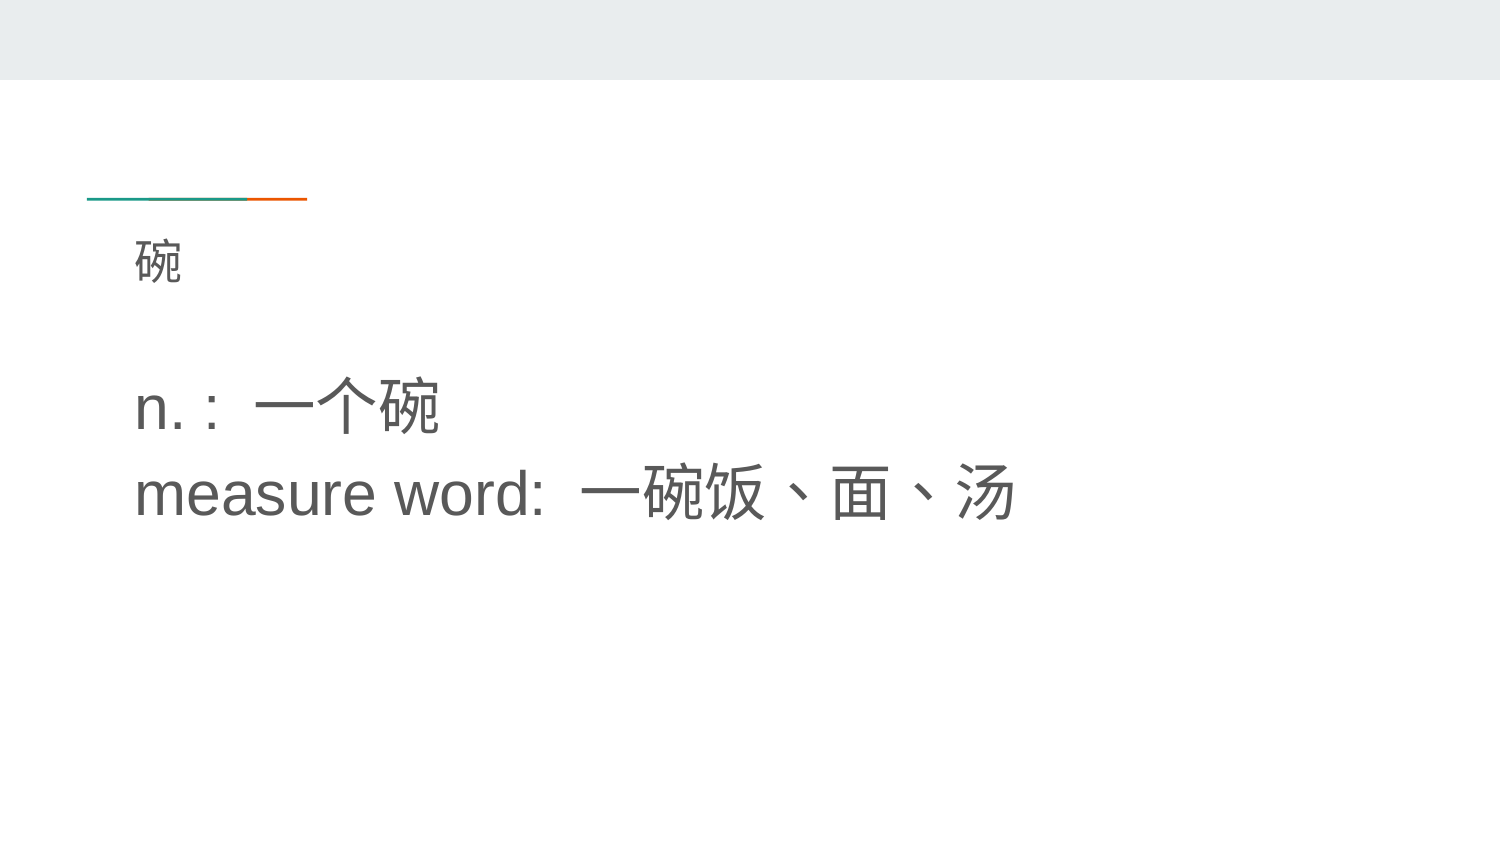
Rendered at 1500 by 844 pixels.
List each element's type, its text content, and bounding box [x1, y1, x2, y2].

title 碗 [119, 216, 1381, 305]
list n. : 一个碗 measure word: 一碗饭、面、汤 [119, 341, 1381, 712]
